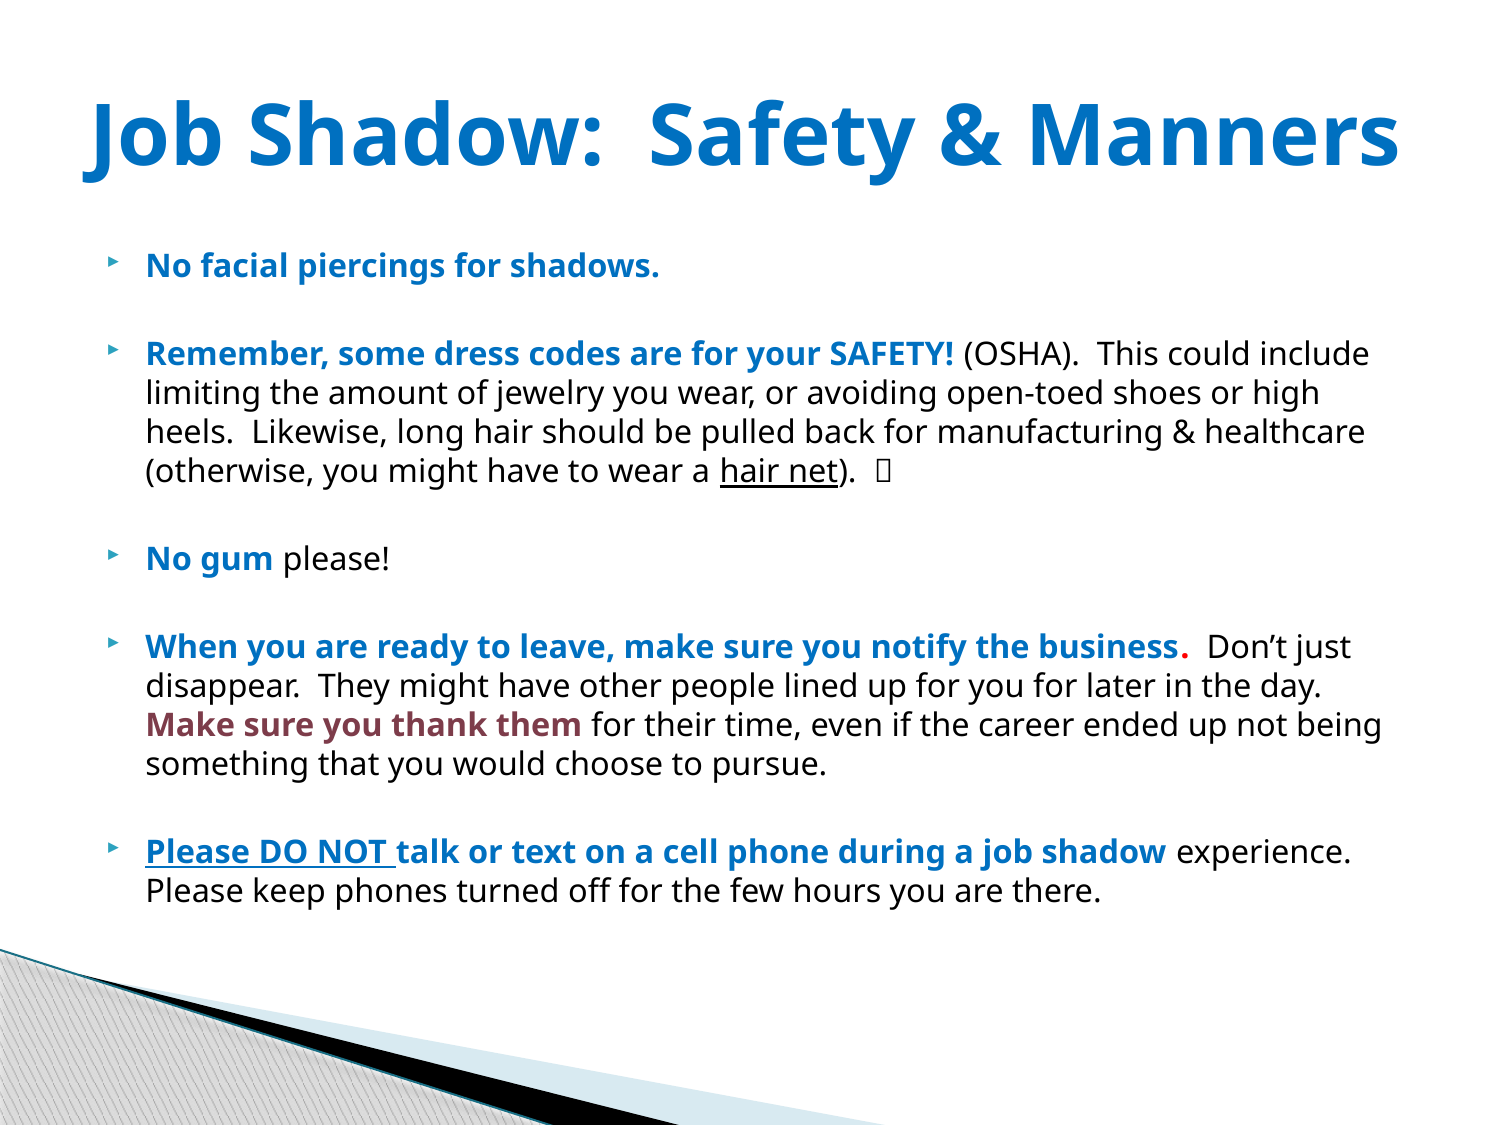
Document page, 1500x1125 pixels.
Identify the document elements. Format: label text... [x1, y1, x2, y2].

title Job Shadow: Safety & Manners [75, 37, 1425, 225]
list No facial piercings for shadows. Remember, some dress codes are for your SAFETY! (OSHA). This could include limiting the amount of jewelry you wear, or avoiding open-toed shoes or high heels. Likewise, long hair should be pulled back for manufacturing & healthcare (otherwise, you might have to wear a hair net).  No gum please! When you are ready to leave, make sure you notify the business. Don’t just disappear. They might have other people lined up for you for later in the day. Make sure you thank them for their time, even if the career ended up not being something that you would choose to pursue. Please DO NOT talk or text on a cell phone during a job shadow experience. Please keep phones turned off for the few hours you are there. [75, 237, 1425, 980]
